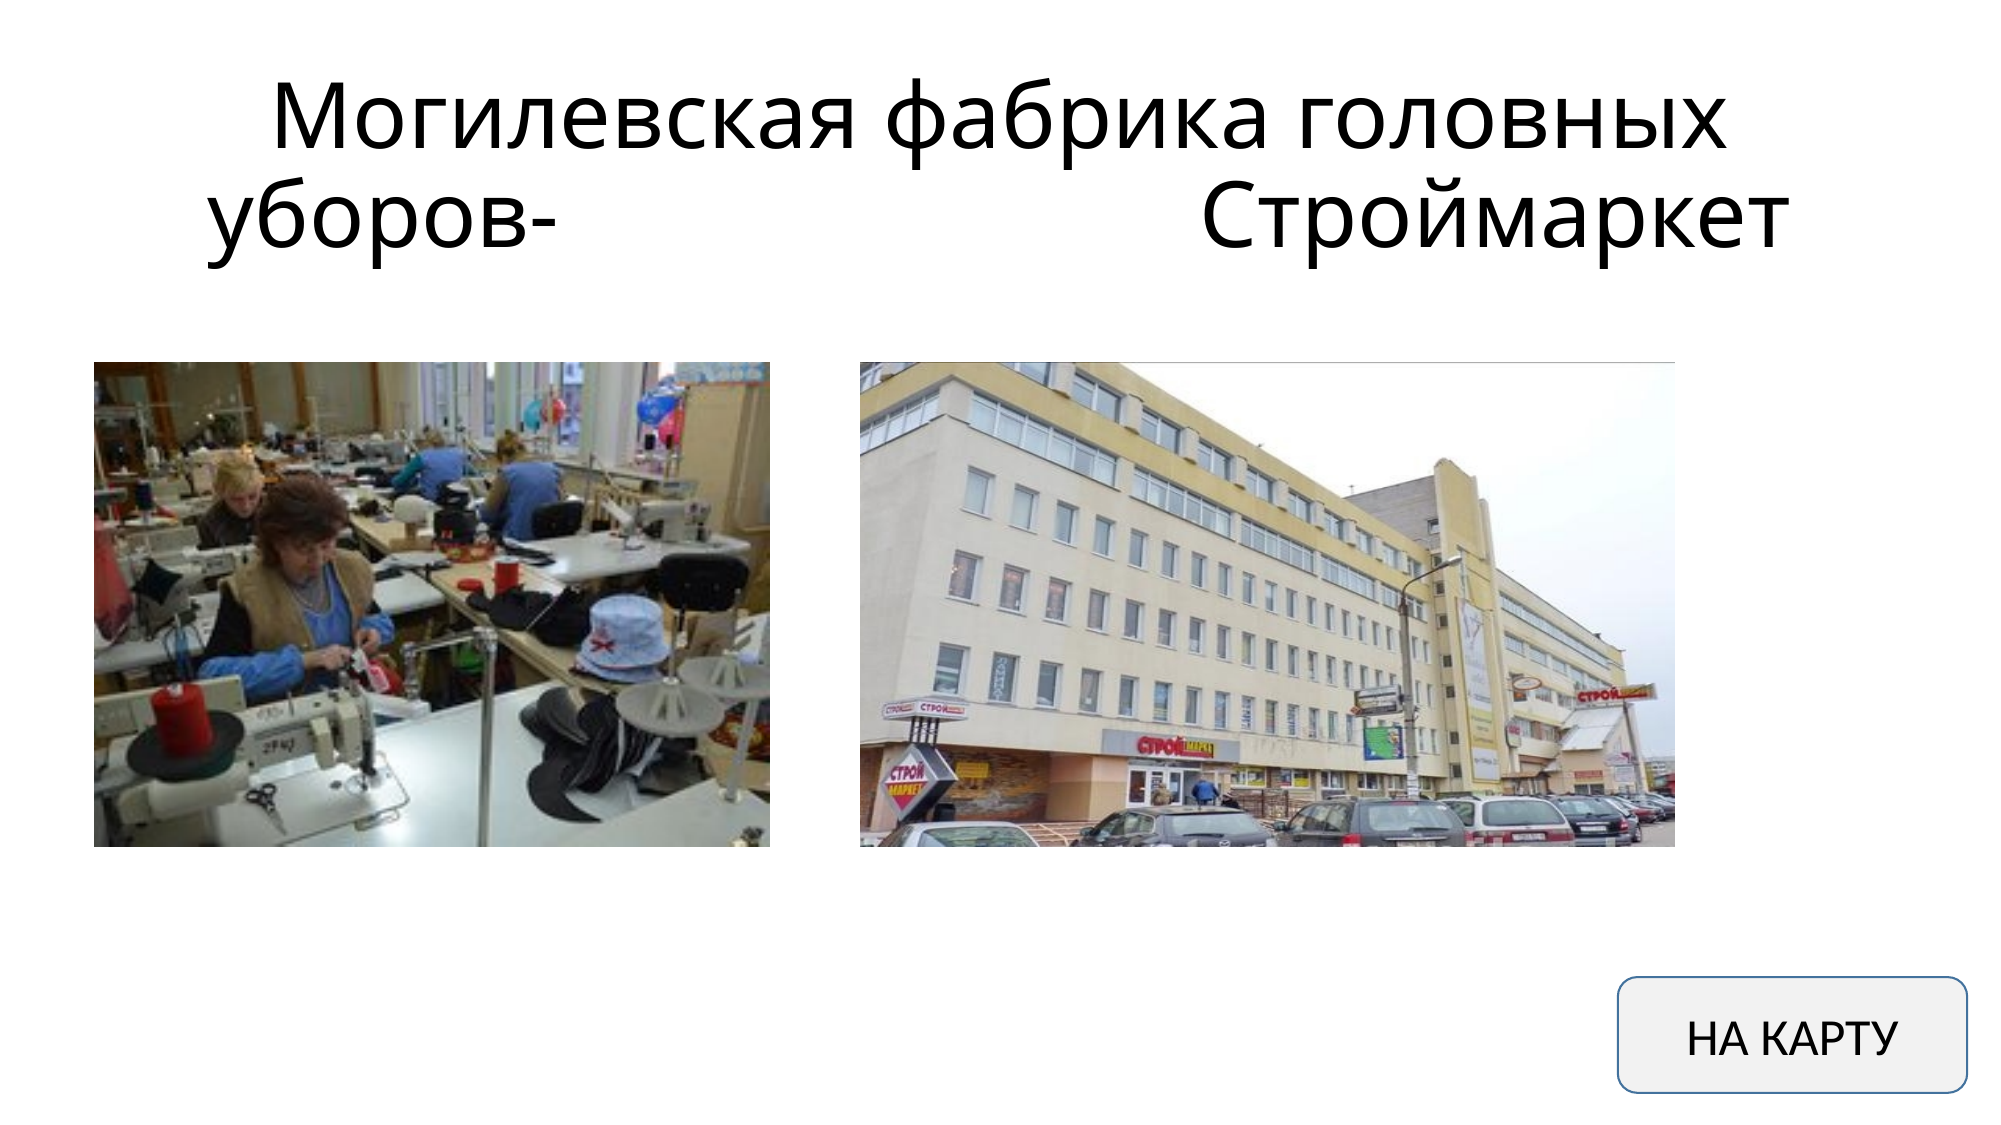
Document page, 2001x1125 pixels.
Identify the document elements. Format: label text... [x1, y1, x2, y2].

picture [860, 362, 1675, 848]
text_box НА КАРТУ [1616, 976, 1969, 1094]
title Могилевская фабрика головных уборов- Строймаркет [137, 59, 1863, 278]
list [94, 362, 770, 848]
